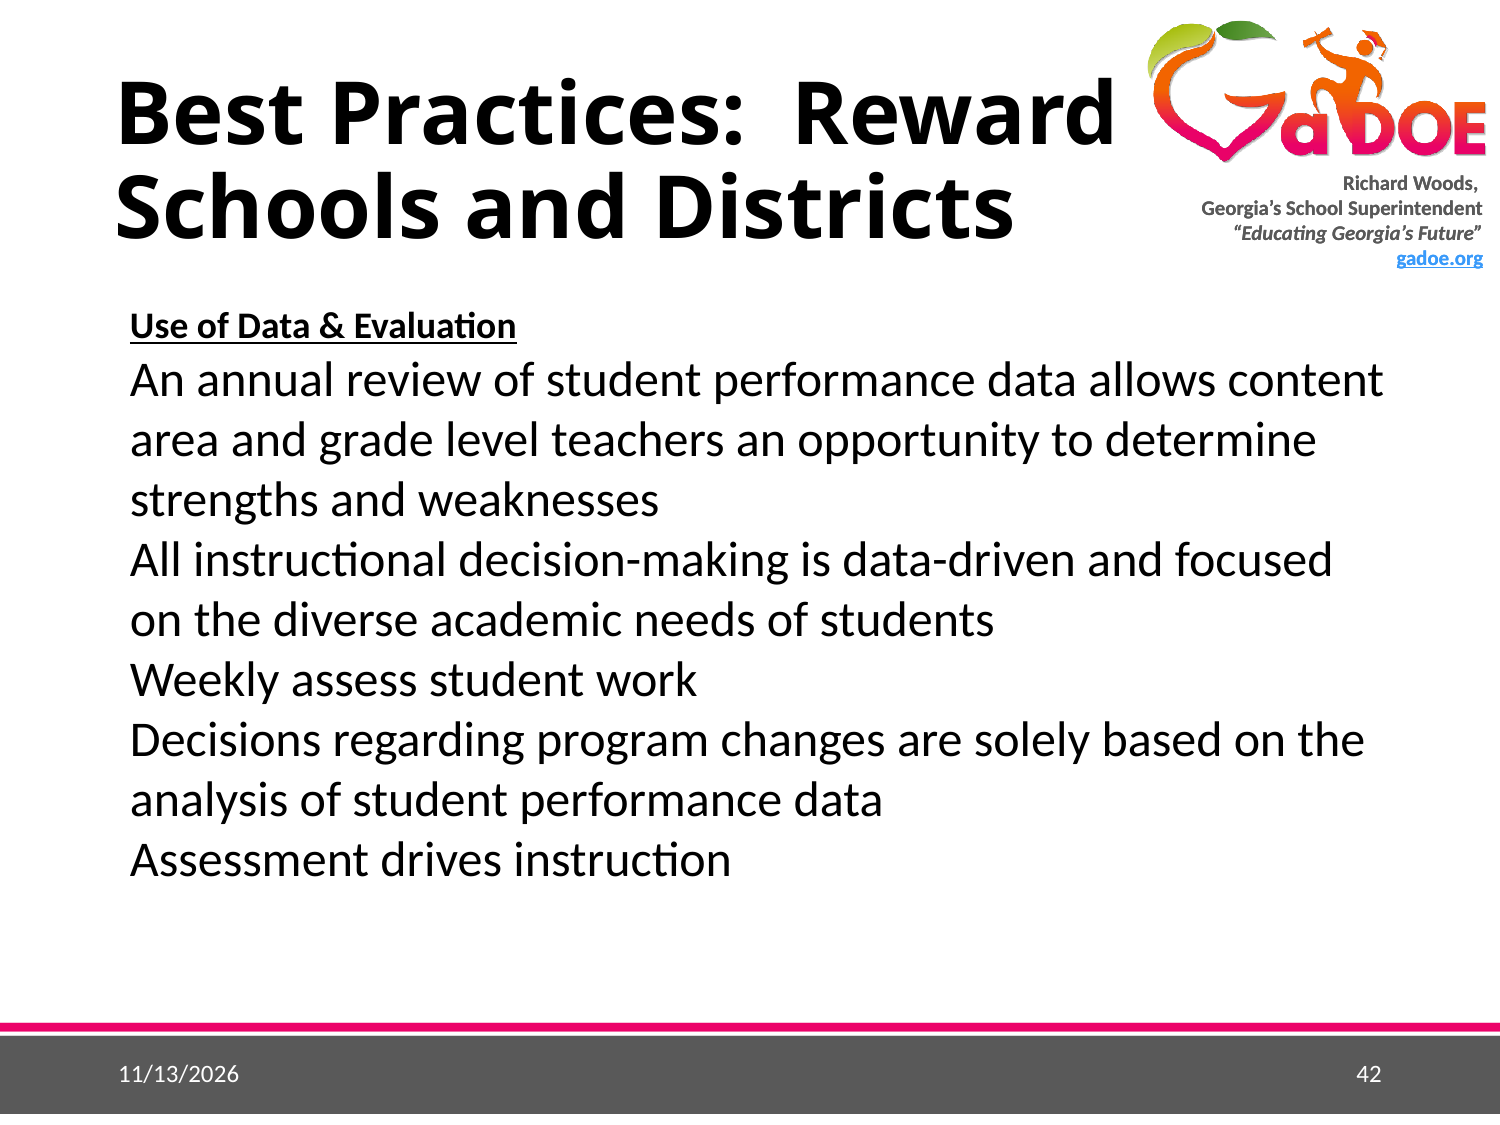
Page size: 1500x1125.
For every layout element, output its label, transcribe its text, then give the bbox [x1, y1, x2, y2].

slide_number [103, 1042, 441, 1103]
slide_number 42 [1059, 1042, 1397, 1103]
picture [1135, 8, 1499, 164]
list Use of Data & Evaluation An annual review of student performance data allows content area and grade level teachers an opportunity to determine strengths and weaknesses All instructional decision-making is data-driven and focused on the diverse academic needs of students Weekly assess student work Decisions regarding program changes are solely based on the analysis of student performance data Assessment drives instruction [115, 294, 1409, 1008]
title Best Practices: Reward Schools and Districts [99, 54, 1136, 273]
